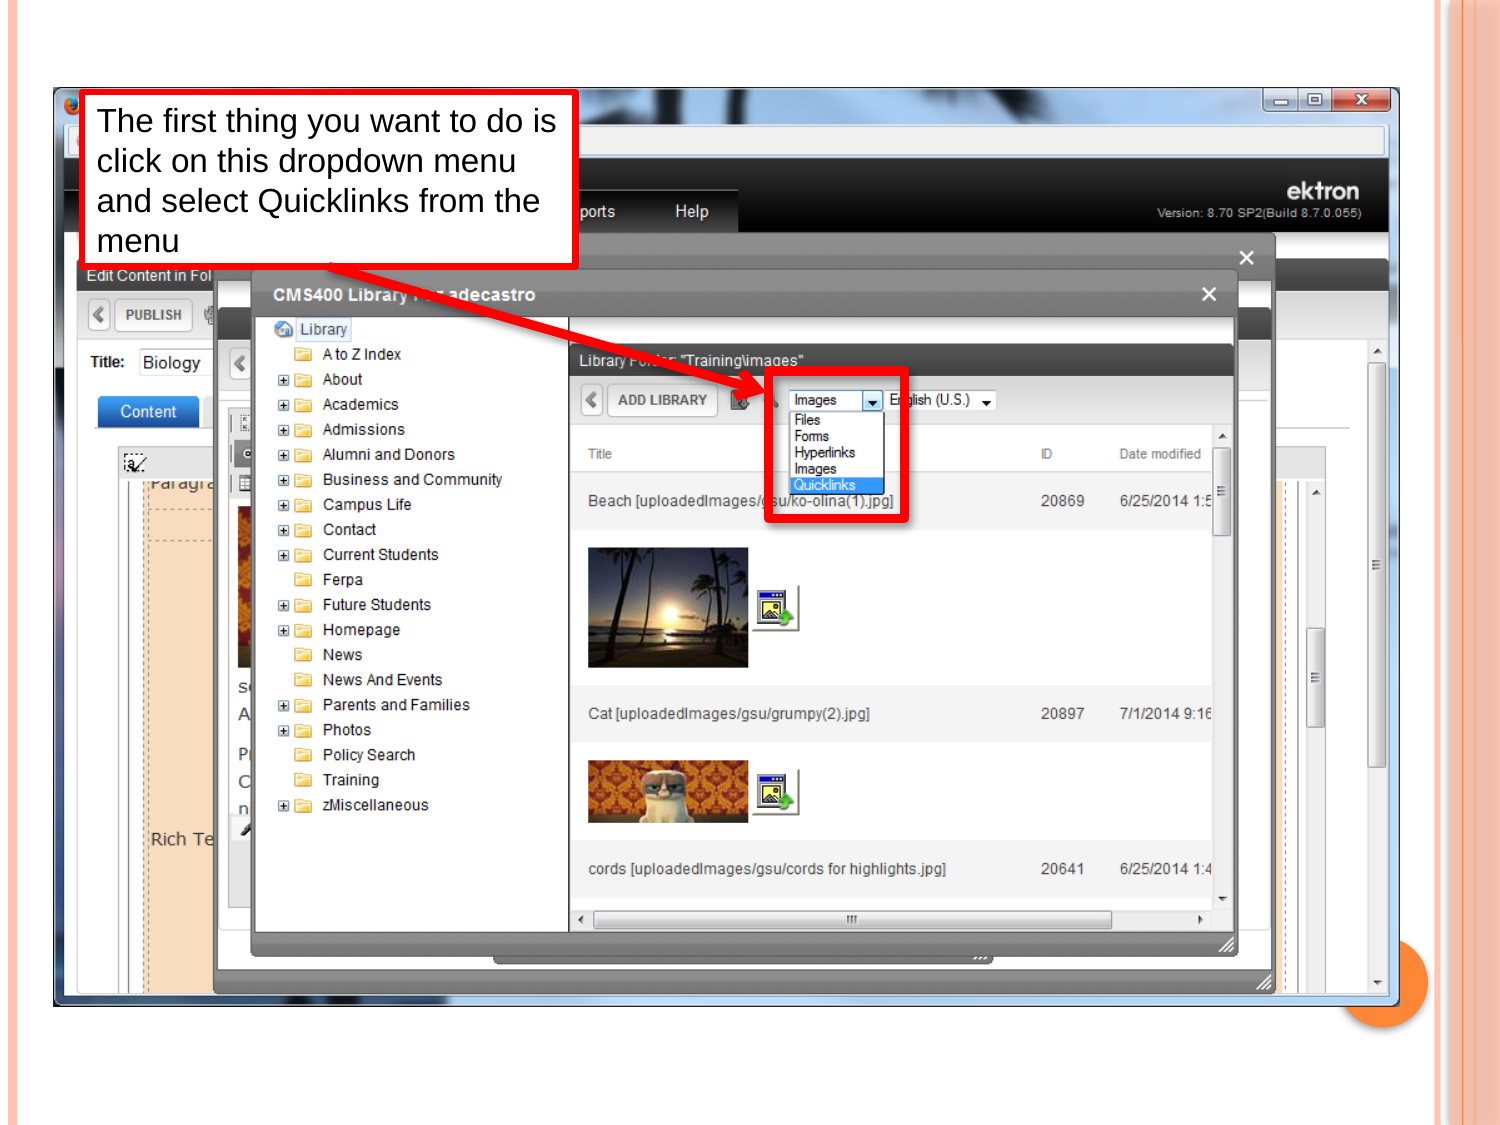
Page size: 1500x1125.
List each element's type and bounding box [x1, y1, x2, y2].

picture [53, 86, 1401, 1007]
text_box [328, 268, 767, 393]
